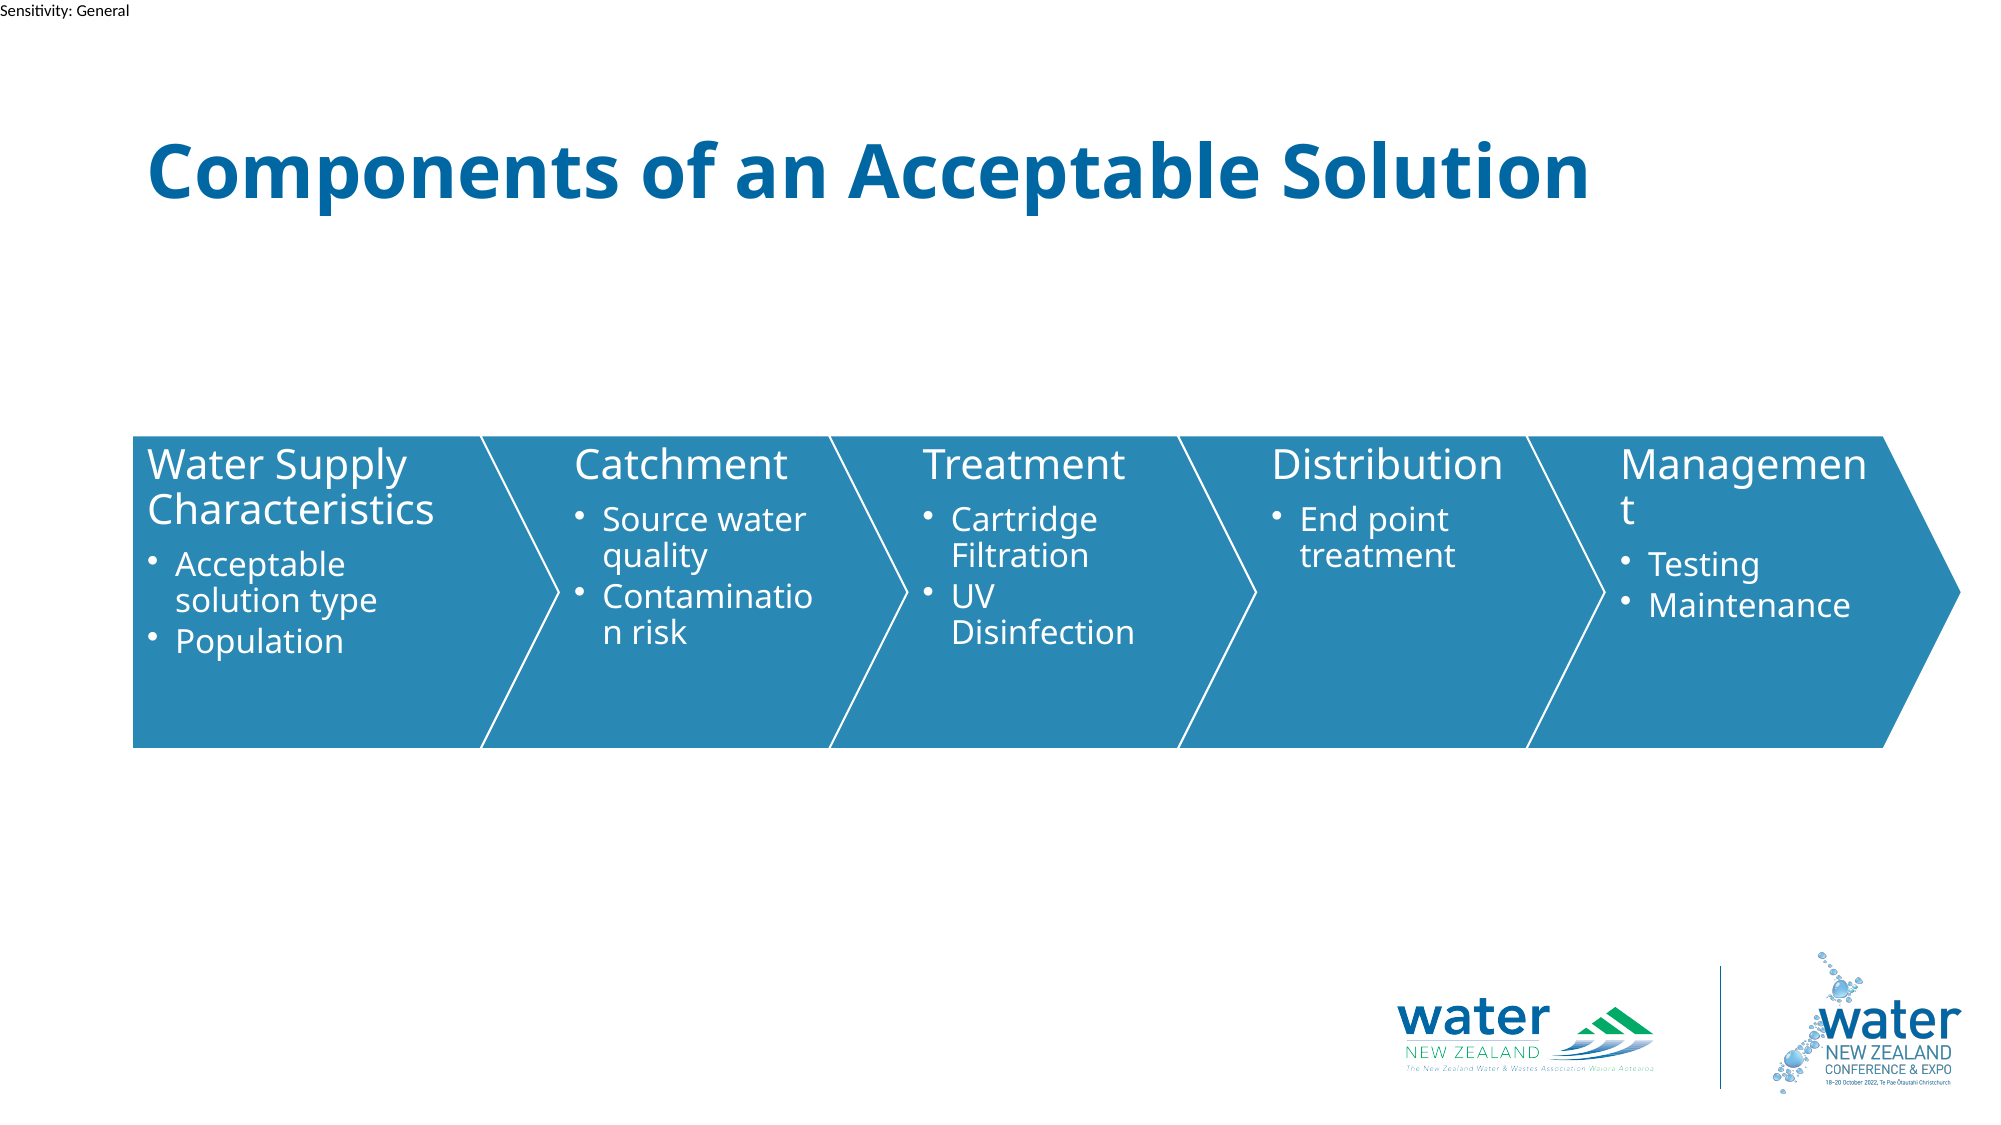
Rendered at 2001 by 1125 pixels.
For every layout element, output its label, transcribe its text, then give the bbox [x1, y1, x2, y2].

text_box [131, 435, 1963, 750]
picture [1397, 998, 1654, 1071]
list Components of an Acceptable Solution [131, 125, 1904, 220]
